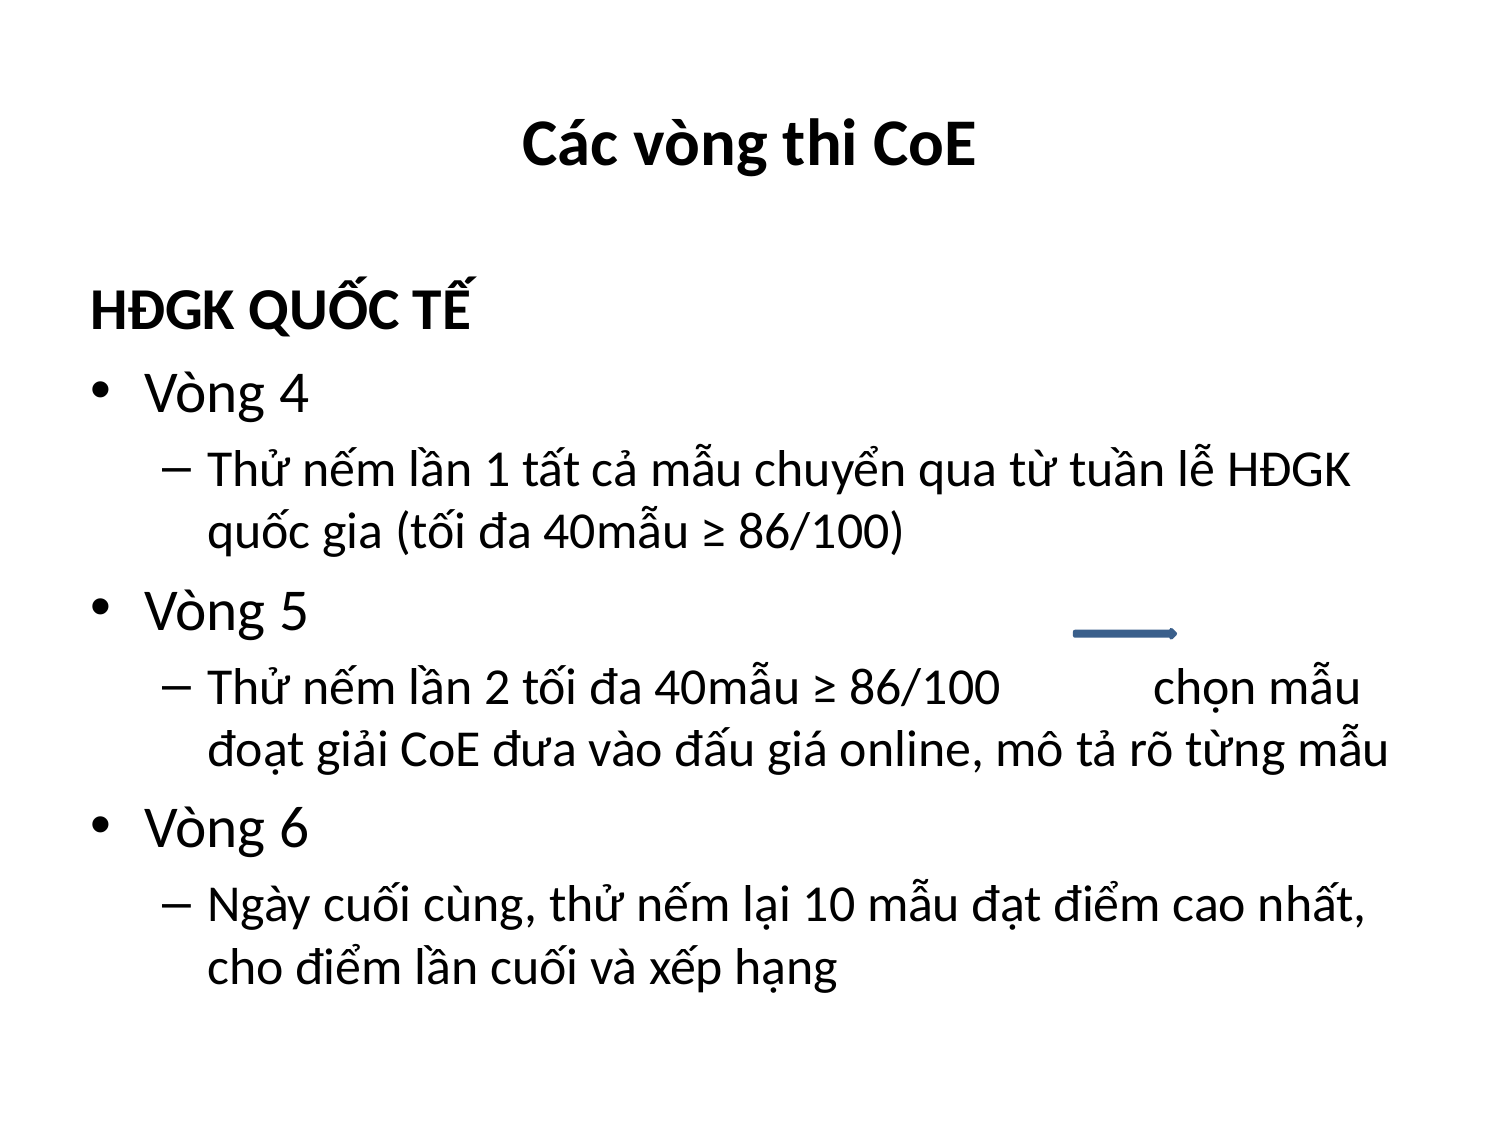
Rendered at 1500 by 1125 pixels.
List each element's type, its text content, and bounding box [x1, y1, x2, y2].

text_box [1072, 628, 1178, 640]
title Các vòng thi CoE [75, 45, 1425, 233]
list HĐGK QUỐC TẾ Vòng 4 Thử nếm lần 1 tất cả mẫu chuyển qua từ tuần lễ HĐGK quốc gia (tối đa 40mẫu ≥ 86/100) Vòng 5 Thử nếm lần 2 tối đa 40mẫu ≥ 86/100 chọn mẫu đoạt giải CoE đưa vào đấu giá online, mô tả rõ từng mẫu Vòng 6 Ngày cuối cùng, thử nếm lại 10 mẫu đạt điểm cao nhất, cho điểm lần cuối và xếp hạng [75, 262, 1425, 1005]
